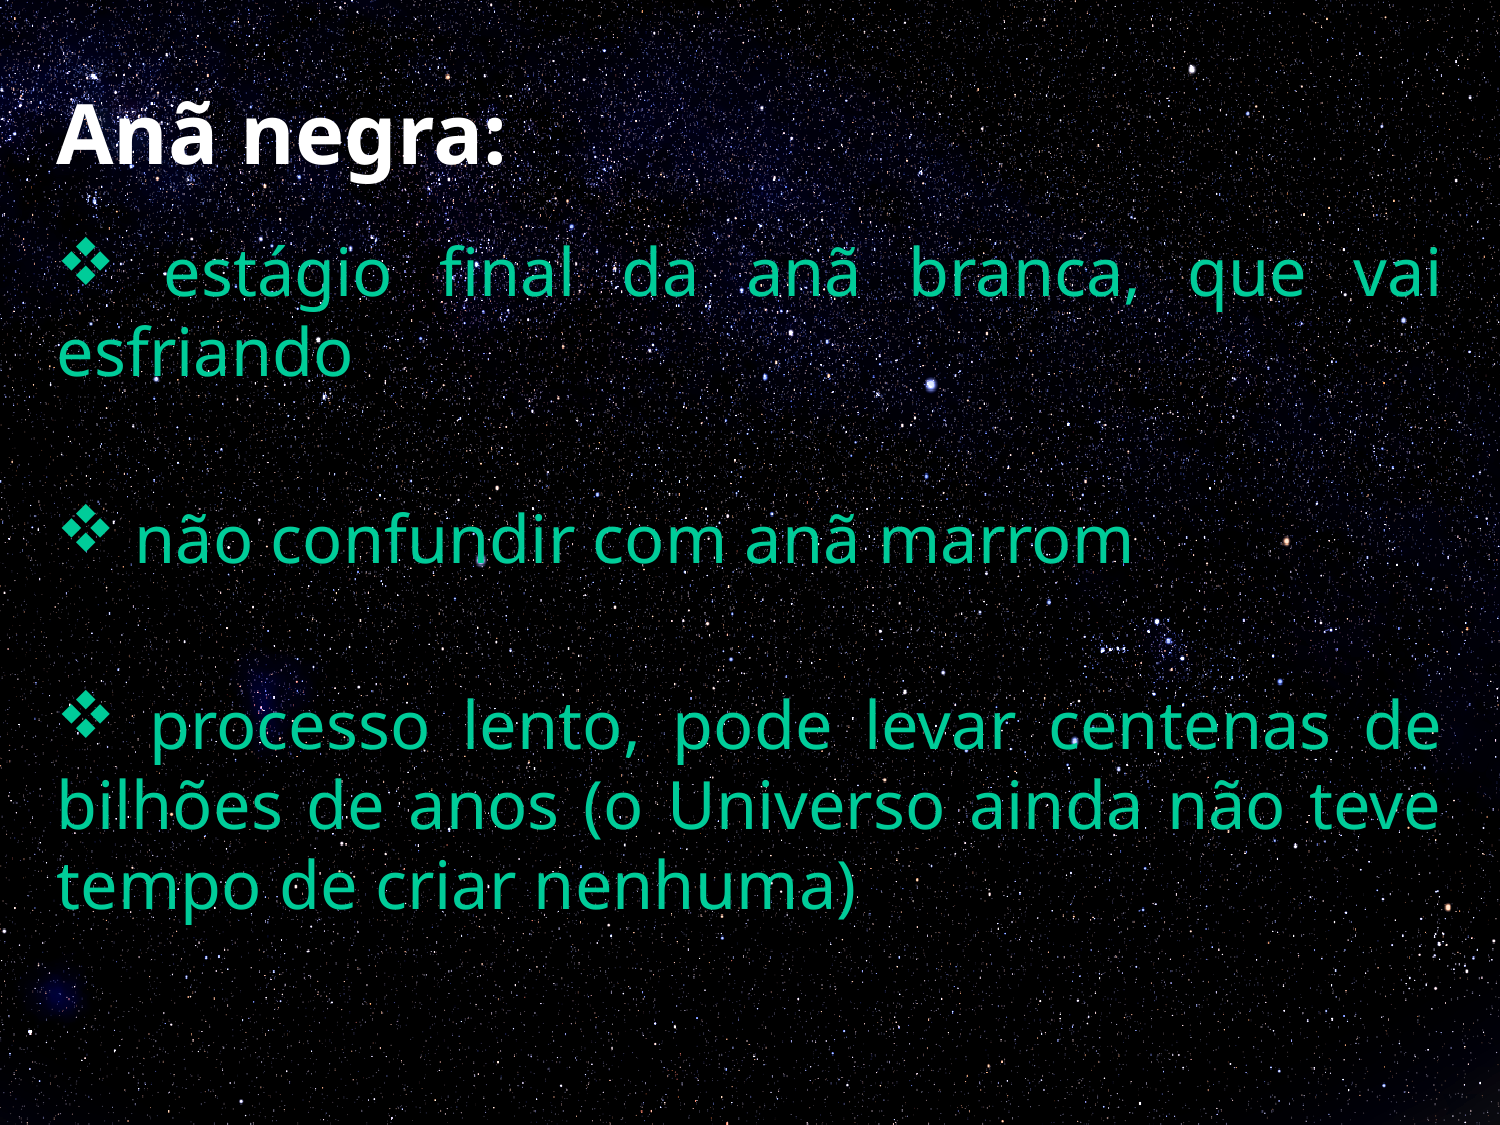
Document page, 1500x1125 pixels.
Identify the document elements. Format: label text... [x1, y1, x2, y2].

picture [0, 0, 1500, 1125]
subtitle Anã negra: estágio final da anã branca, que vai esfriando não confundir com anã marrom processo lento, pode levar centenas de bilhões de anos (o Universo ainda não teve tempo de criar nenhuma) [41, 73, 1459, 1036]
